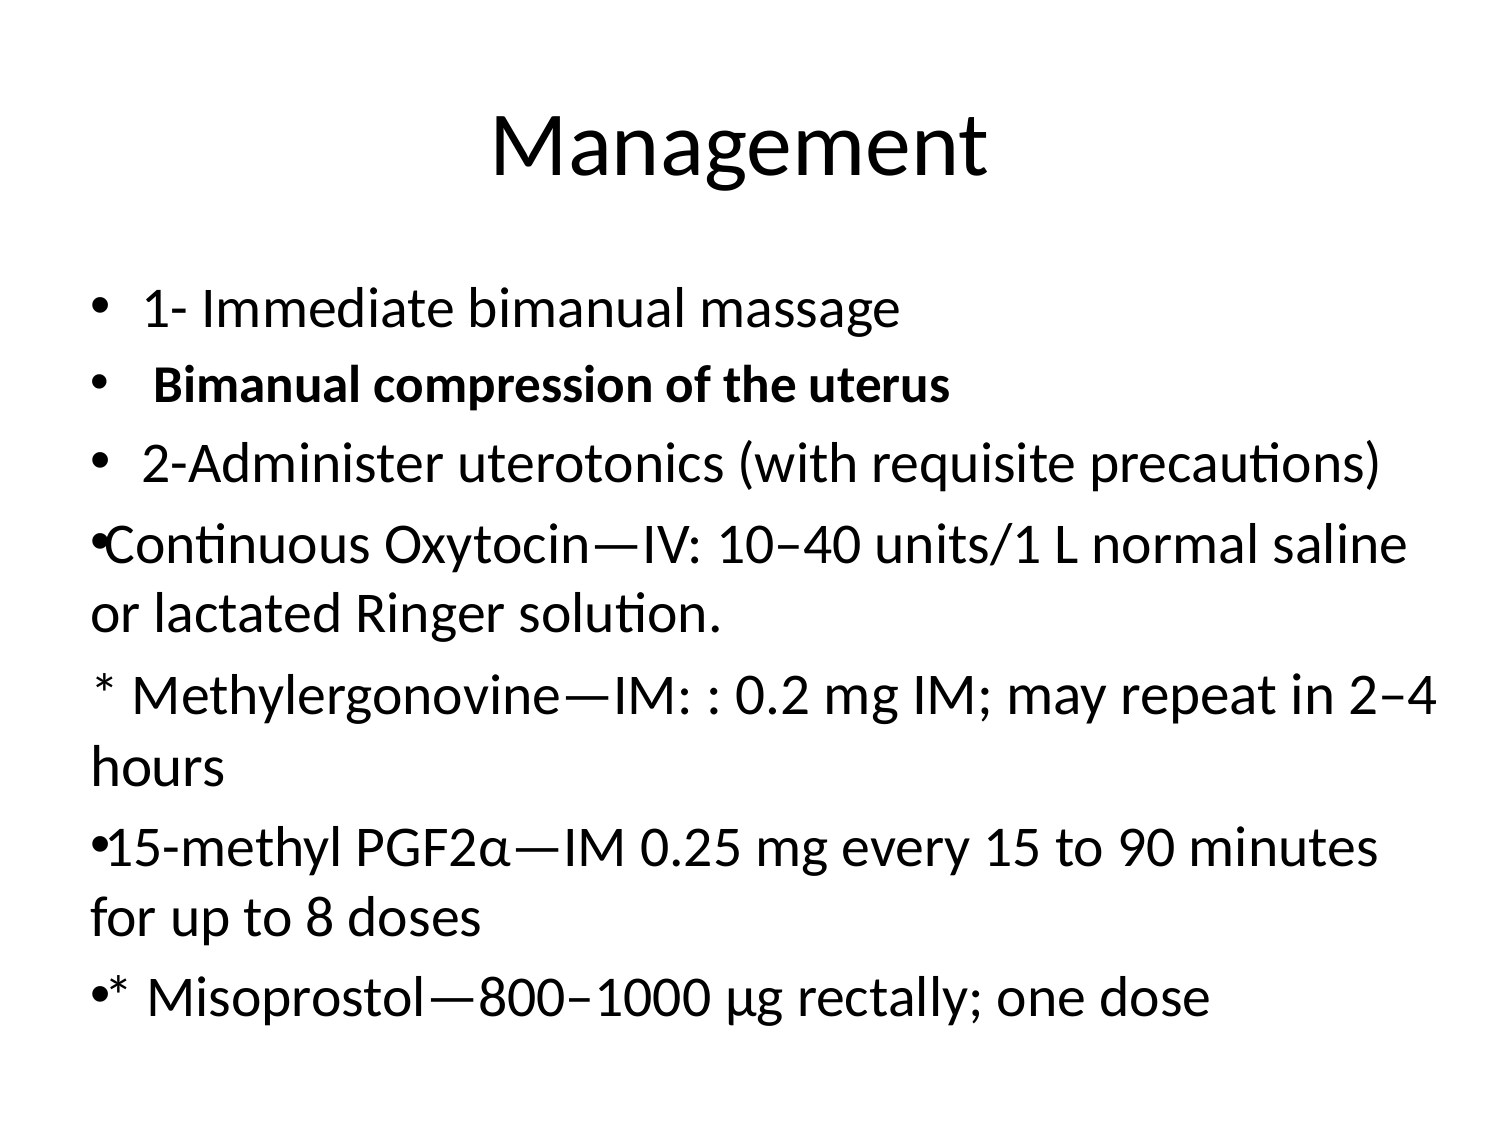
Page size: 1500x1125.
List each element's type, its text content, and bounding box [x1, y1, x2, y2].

title Management [75, 45, 1425, 233]
list 1- Immediate bimanual massage Bimanual compression of the uterus 2-Administer uterotonics (with requisite precautions) Continuous Oxytocin—IV: 10–40 units/1 L normal saline or lactated Ringer solution. * Methylergonovine—IM: : 0.2 mg IM; may repeat in 2–4 hours 15-methyl PGF2α—IM 0.25 mg every 15 to 90 minutes for up to 8 doses * Misoprostol—800–1000 μg rectally; one dose [75, 262, 1475, 1125]
